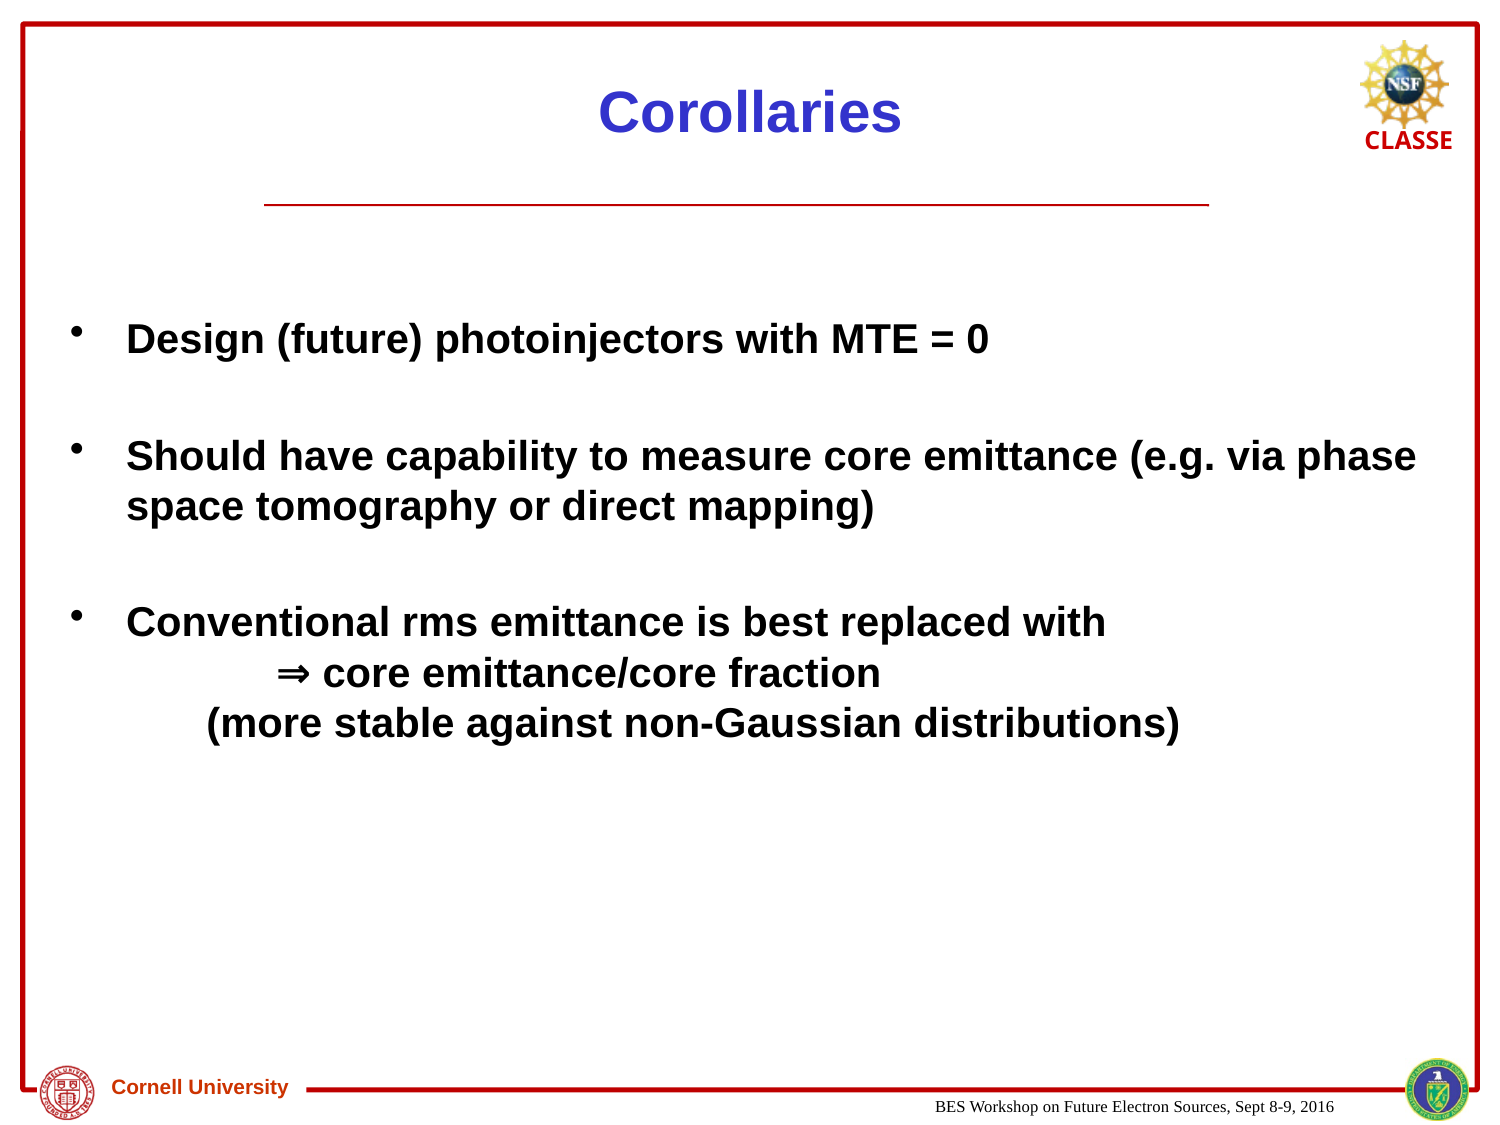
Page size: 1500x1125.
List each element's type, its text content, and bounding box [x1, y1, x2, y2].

picture [1360, 40, 1449, 129]
picture [37, 1062, 97, 1122]
text_box Corollaries [182, 35, 1320, 184]
list Design (future) photoinjectors with MTE = 0 Should have capability to measure core emittance (e.g. via phase space tomography or direct mapping) Conventional rms emittance is best replaced with ⇒ core emittance/core fraction (more stable against non-Gaussian distributions) [54, 304, 1448, 756]
picture [1405, 1058, 1469, 1121]
